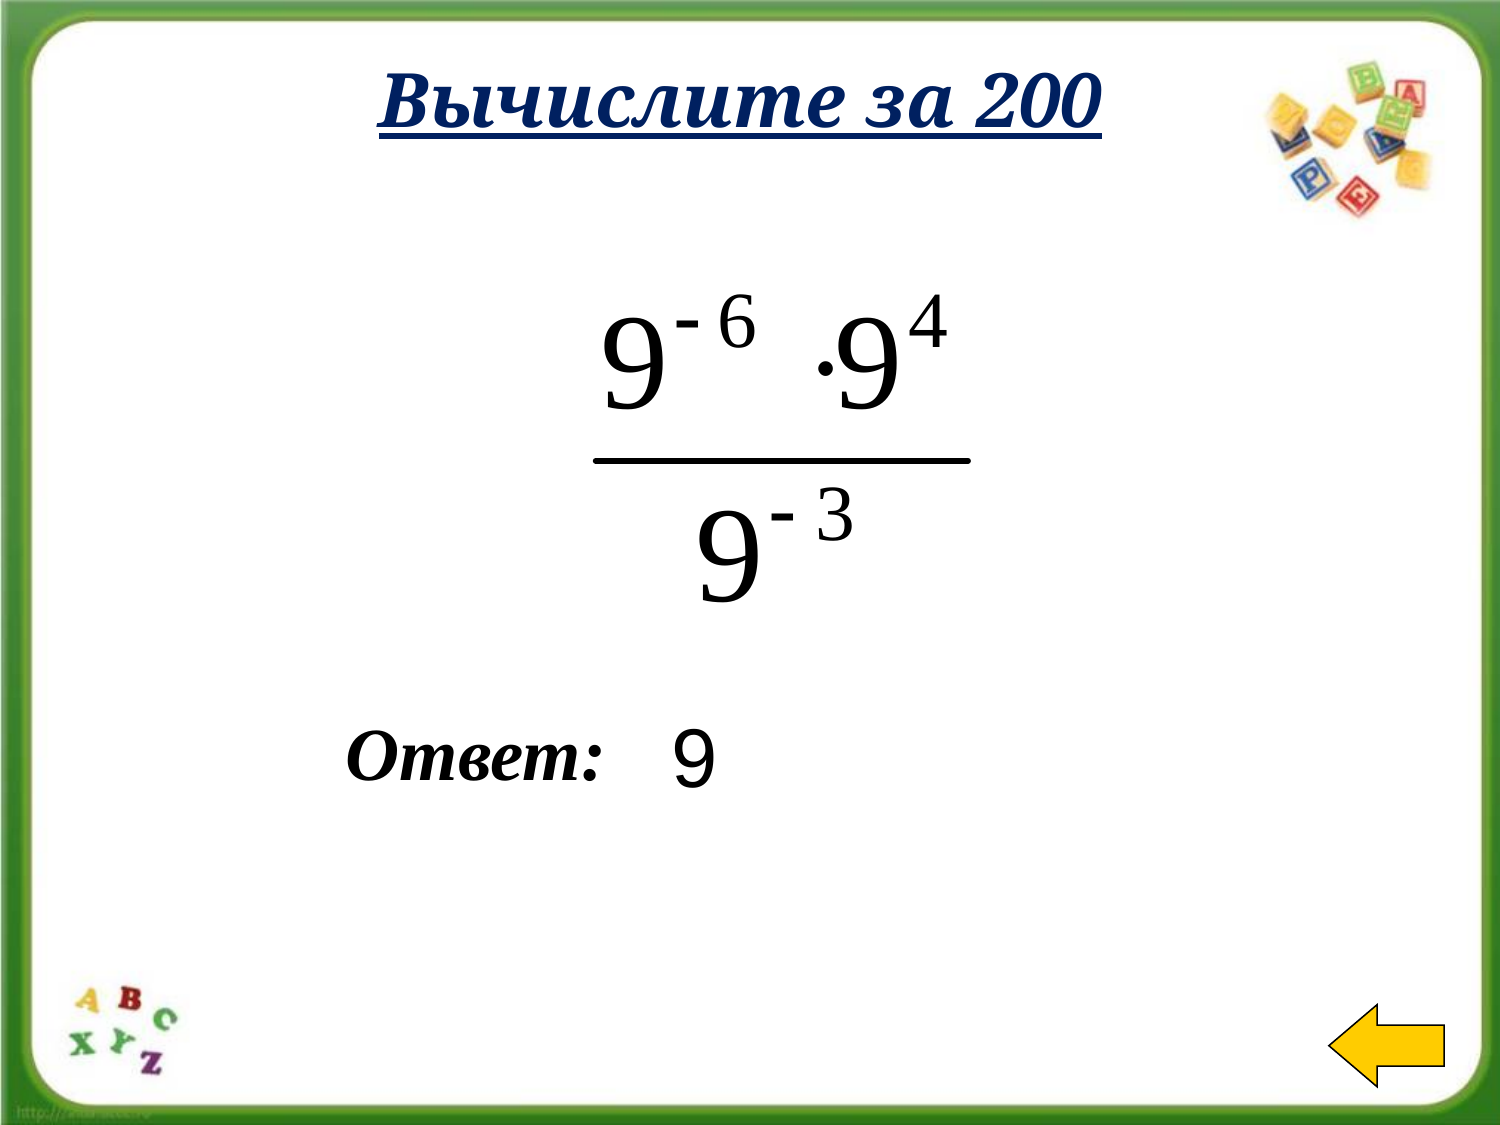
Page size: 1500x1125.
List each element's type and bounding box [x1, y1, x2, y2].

text_box [572, 255, 994, 632]
picture [0, 0, 1500, 1125]
